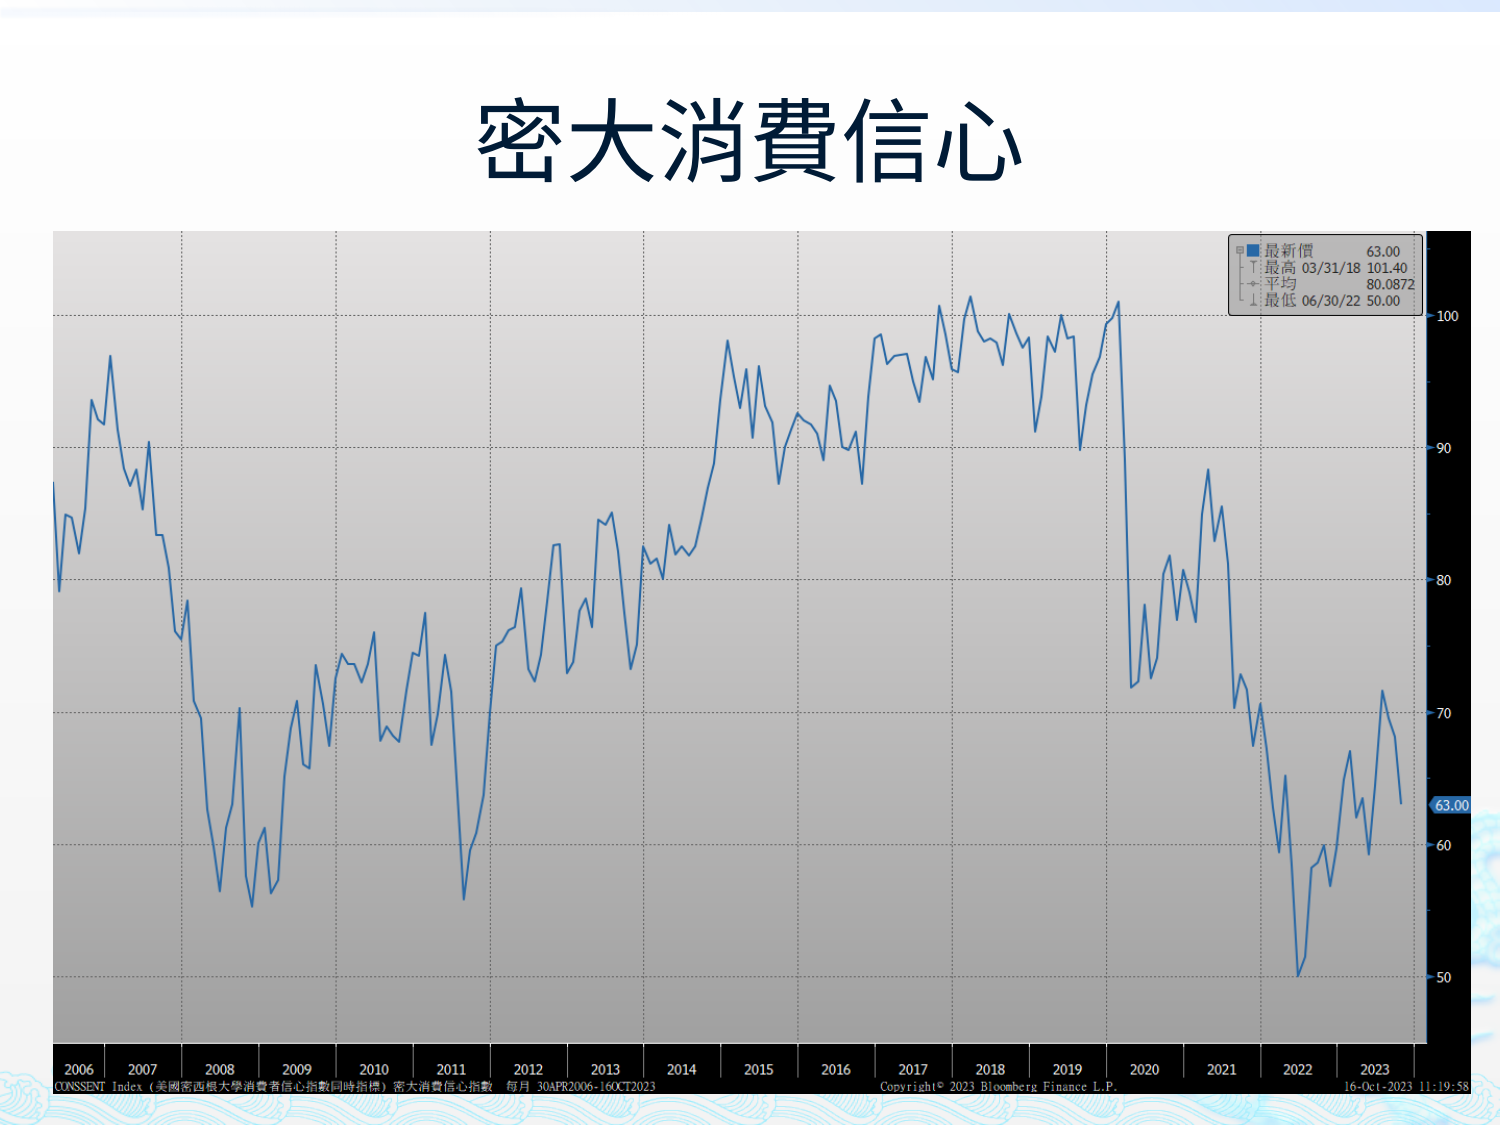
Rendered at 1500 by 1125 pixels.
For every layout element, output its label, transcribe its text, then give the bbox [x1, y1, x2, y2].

title 密大消費信心 [75, 45, 1425, 231]
picture [52, 231, 1472, 1095]
